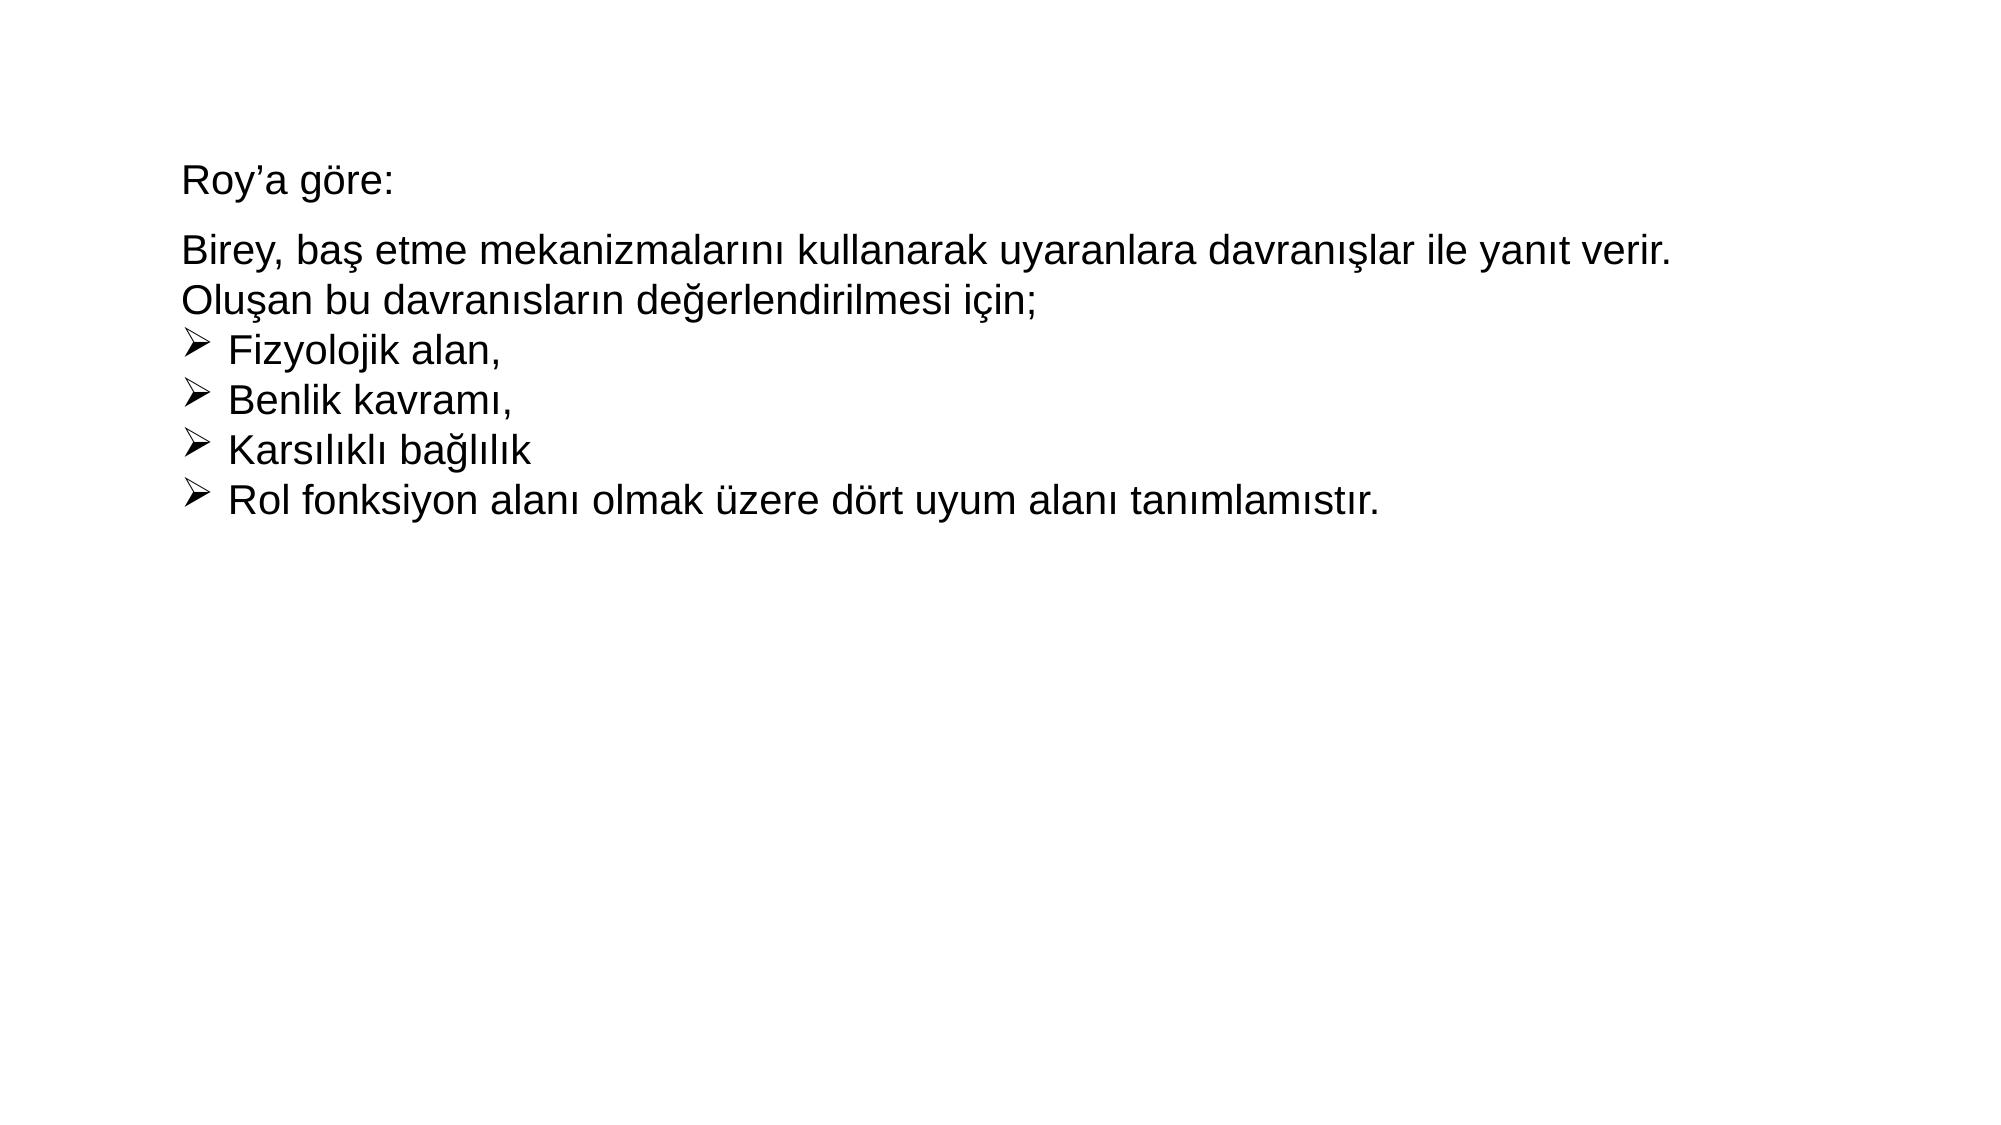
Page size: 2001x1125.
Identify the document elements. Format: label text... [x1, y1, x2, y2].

text_box Roy’a göre: Birey, baş etme mekanizmalarını kullanarak uyaranlara davranışlar ile yanıt verir. Oluşan bu davranısların değerlendirilmesi için; Fizyolojik alan, Benlik kavramı, Karsılıklı bağlılık Rol fonksiyon alanı olmak üzere dört uyum alanı tanımlamıstır. [166, 145, 1812, 631]
